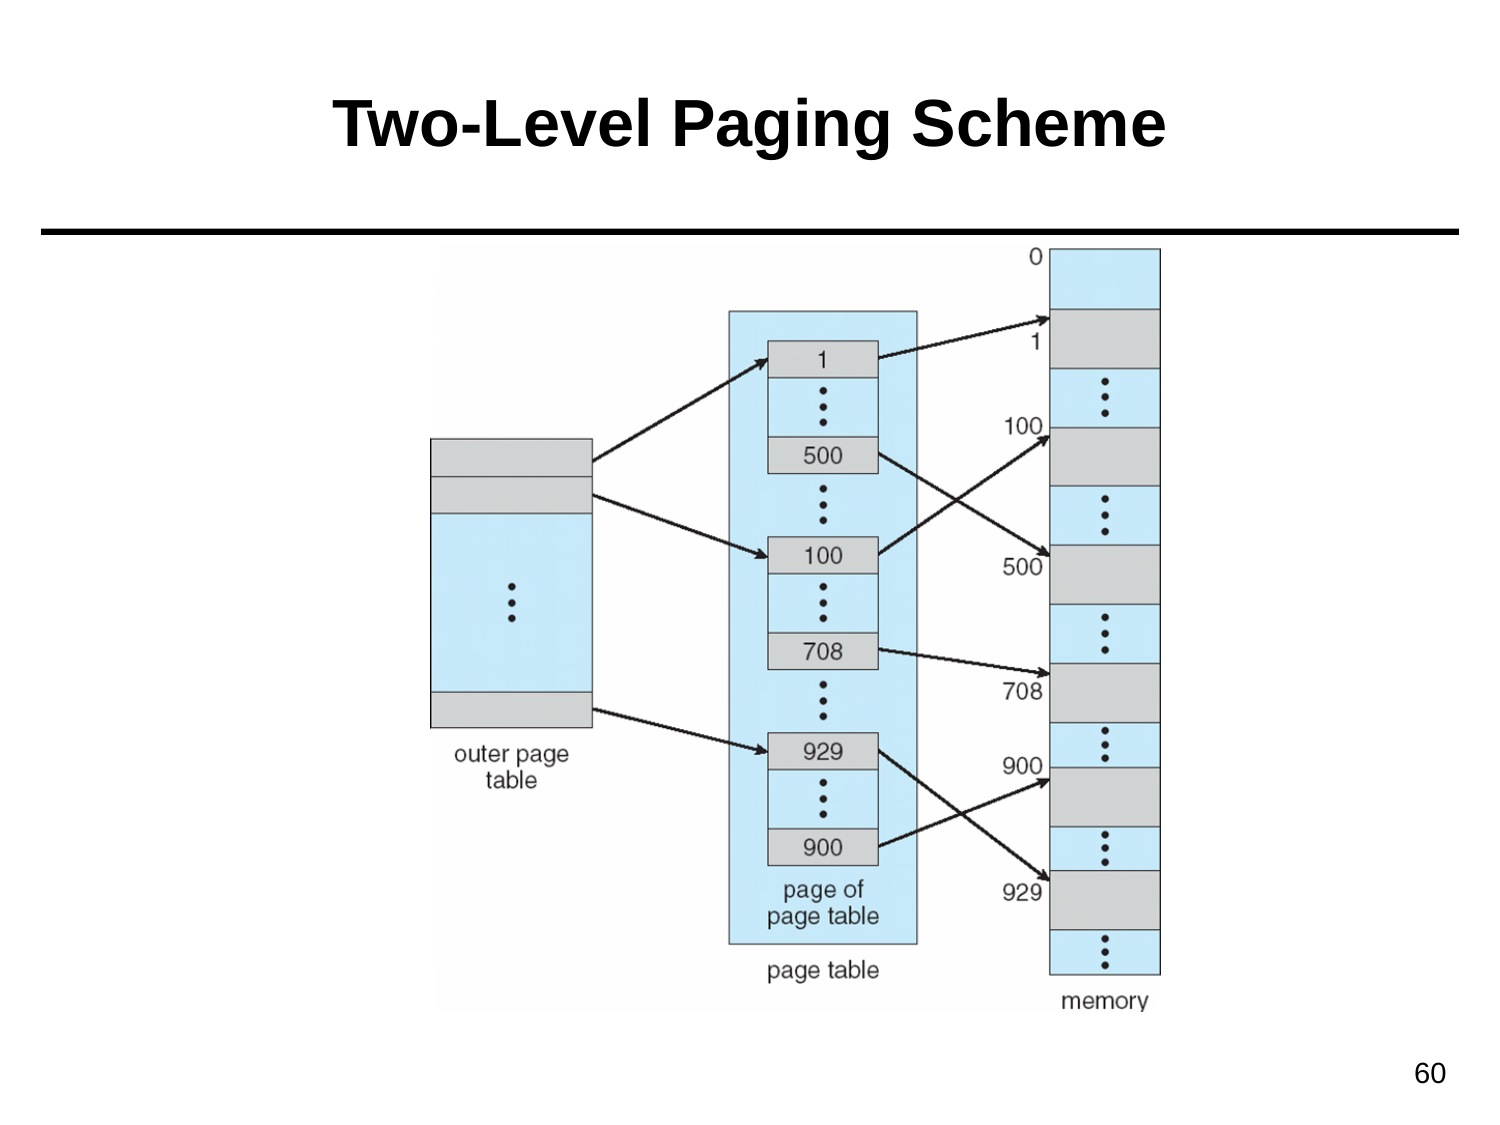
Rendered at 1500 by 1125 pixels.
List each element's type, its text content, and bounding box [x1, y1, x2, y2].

picture [430, 243, 1163, 1012]
slide_number 60 [1305, 1046, 1462, 1098]
title Two-Level Paging Scheme [53, 26, 1447, 214]
